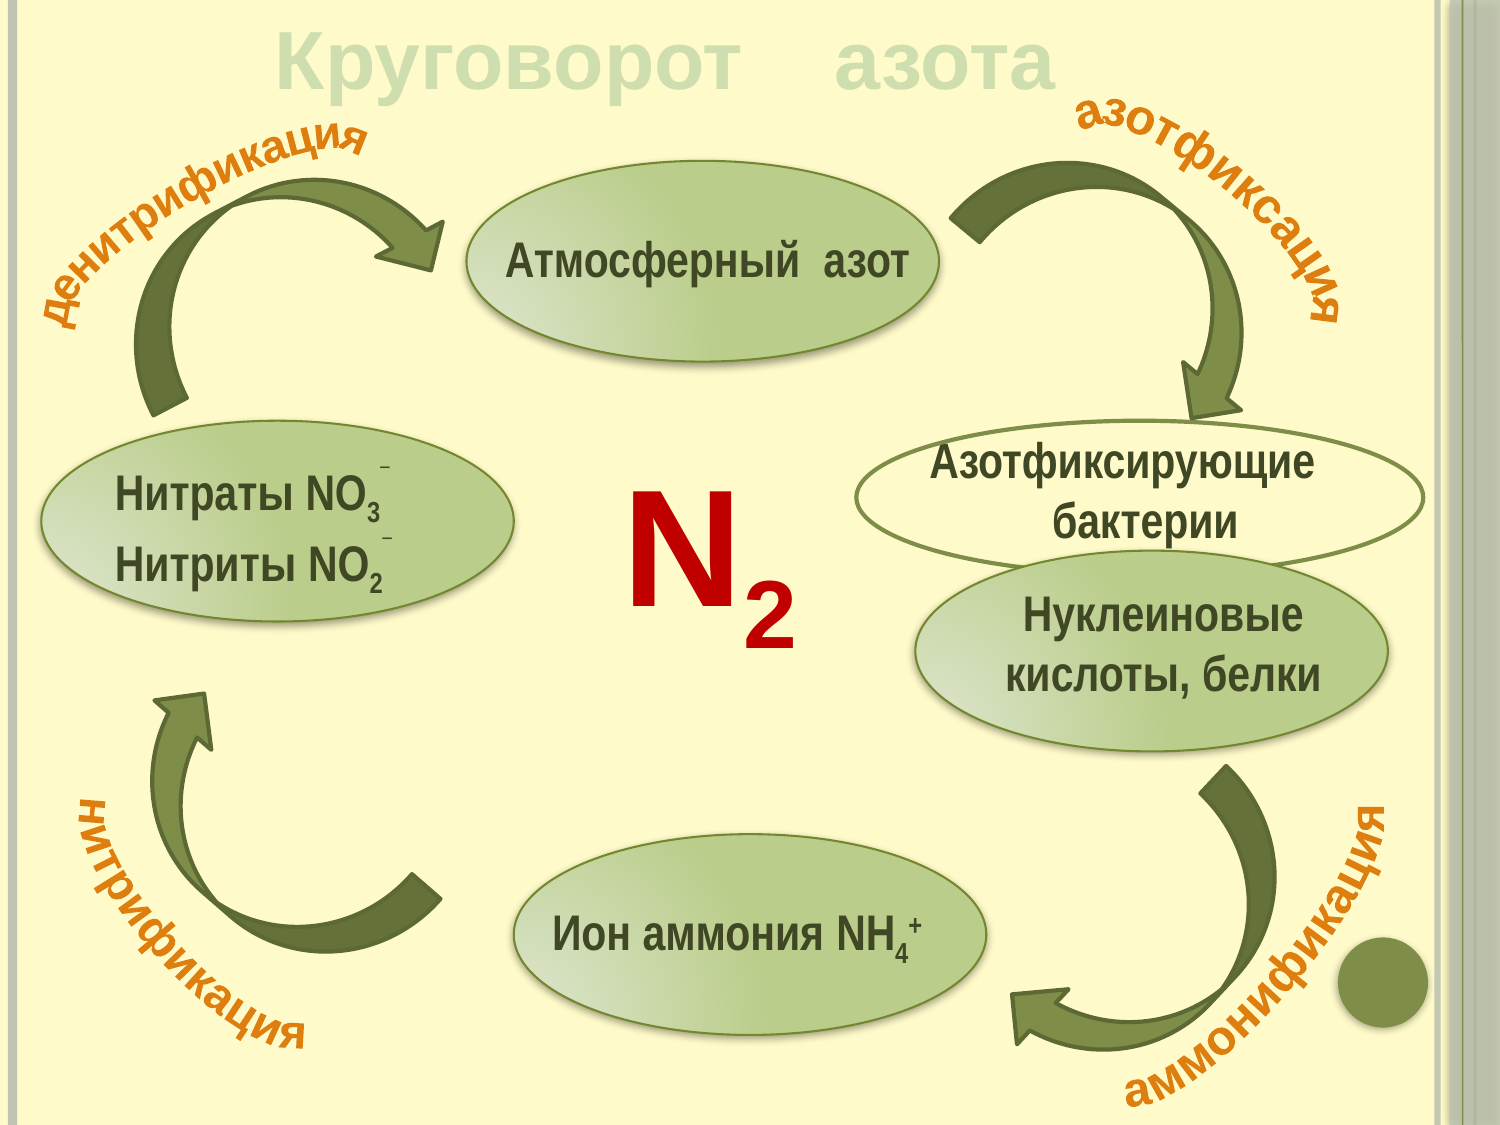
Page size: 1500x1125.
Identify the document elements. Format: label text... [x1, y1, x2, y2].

text_box [150, 691, 443, 954]
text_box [914, 550, 1389, 752]
title Круговорот азота [53, 0, 1279, 114]
text_box [1009, 763, 1277, 1052]
text_box [133, 177, 445, 417]
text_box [40, 420, 515, 622]
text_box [513, 833, 987, 1036]
text_box N2 [608, 432, 821, 675]
text_box [948, 160, 1244, 417]
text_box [796, 420, 1472, 575]
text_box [465, 160, 940, 363]
